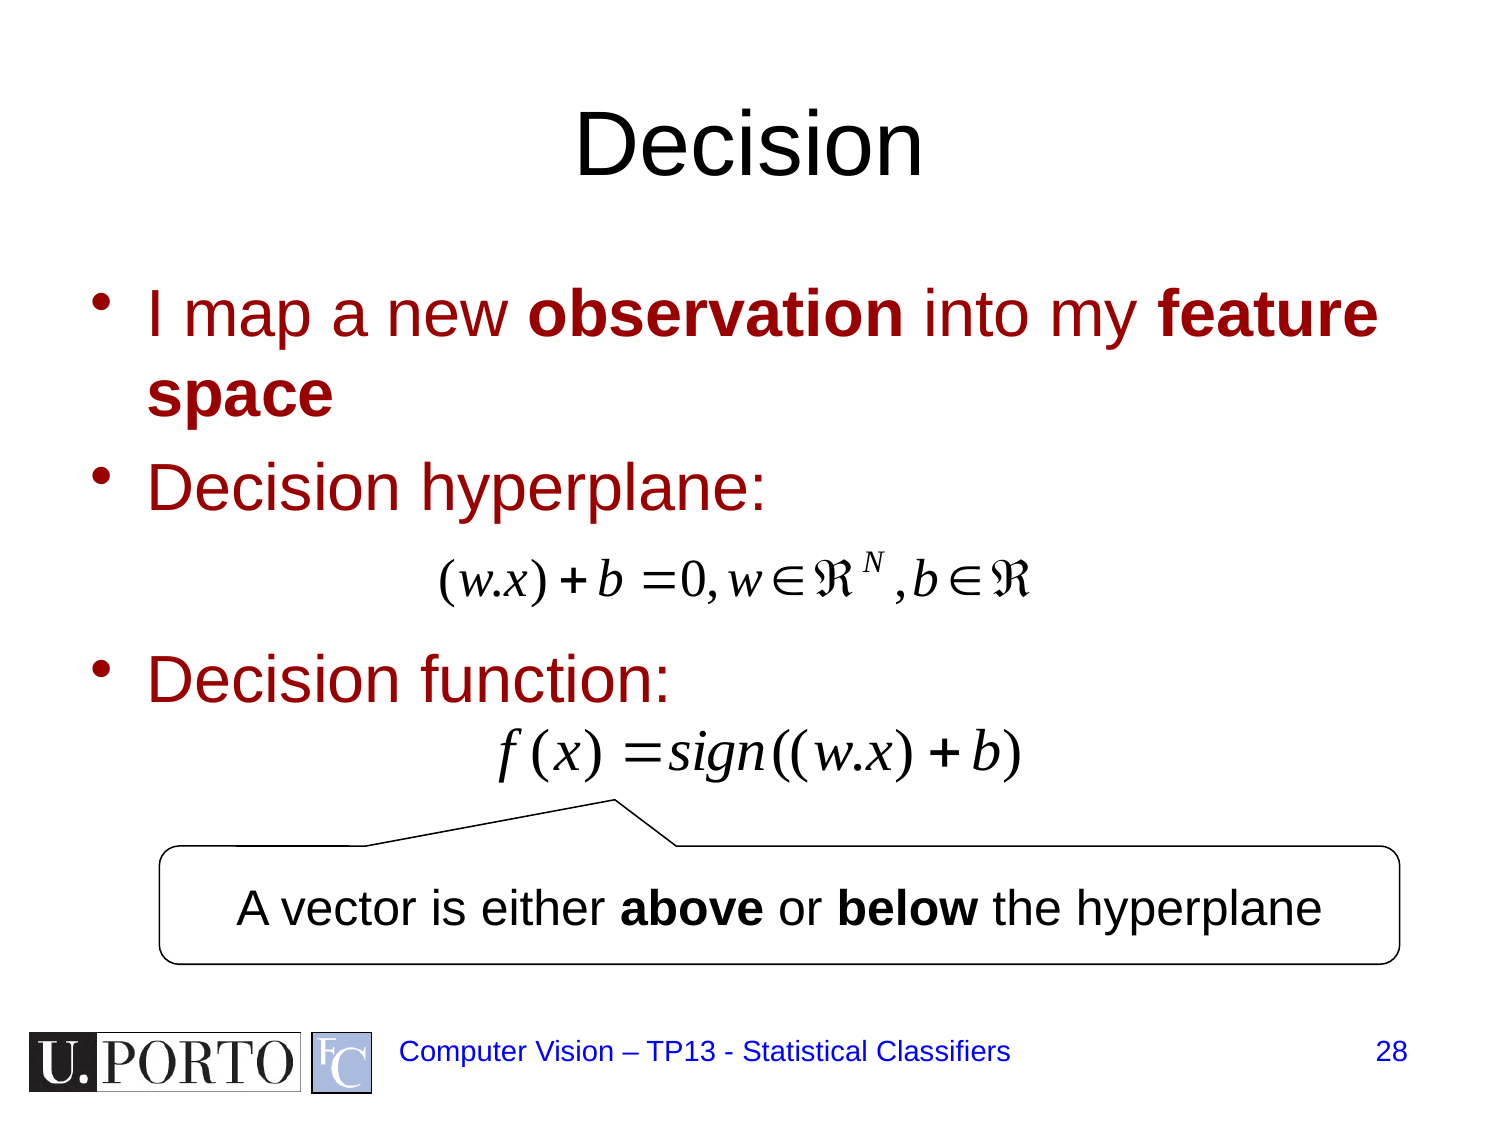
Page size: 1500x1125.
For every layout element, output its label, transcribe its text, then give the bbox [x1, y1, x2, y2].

list I map a new observation into my feature space Decision hyperplane: Decision function: [75, 262, 1425, 1005]
picture [313, 1033, 371, 1092]
text_box A vector is either above or below the hyperplane [159, 804, 1400, 965]
footer Computer Vision – TP13 - Statistical Classifiers [383, 1024, 1306, 1103]
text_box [430, 538, 1046, 620]
title Decision [75, 45, 1425, 233]
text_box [478, 715, 1034, 796]
picture [29, 1032, 301, 1092]
slide_number 28 [1316, 1024, 1424, 1103]
